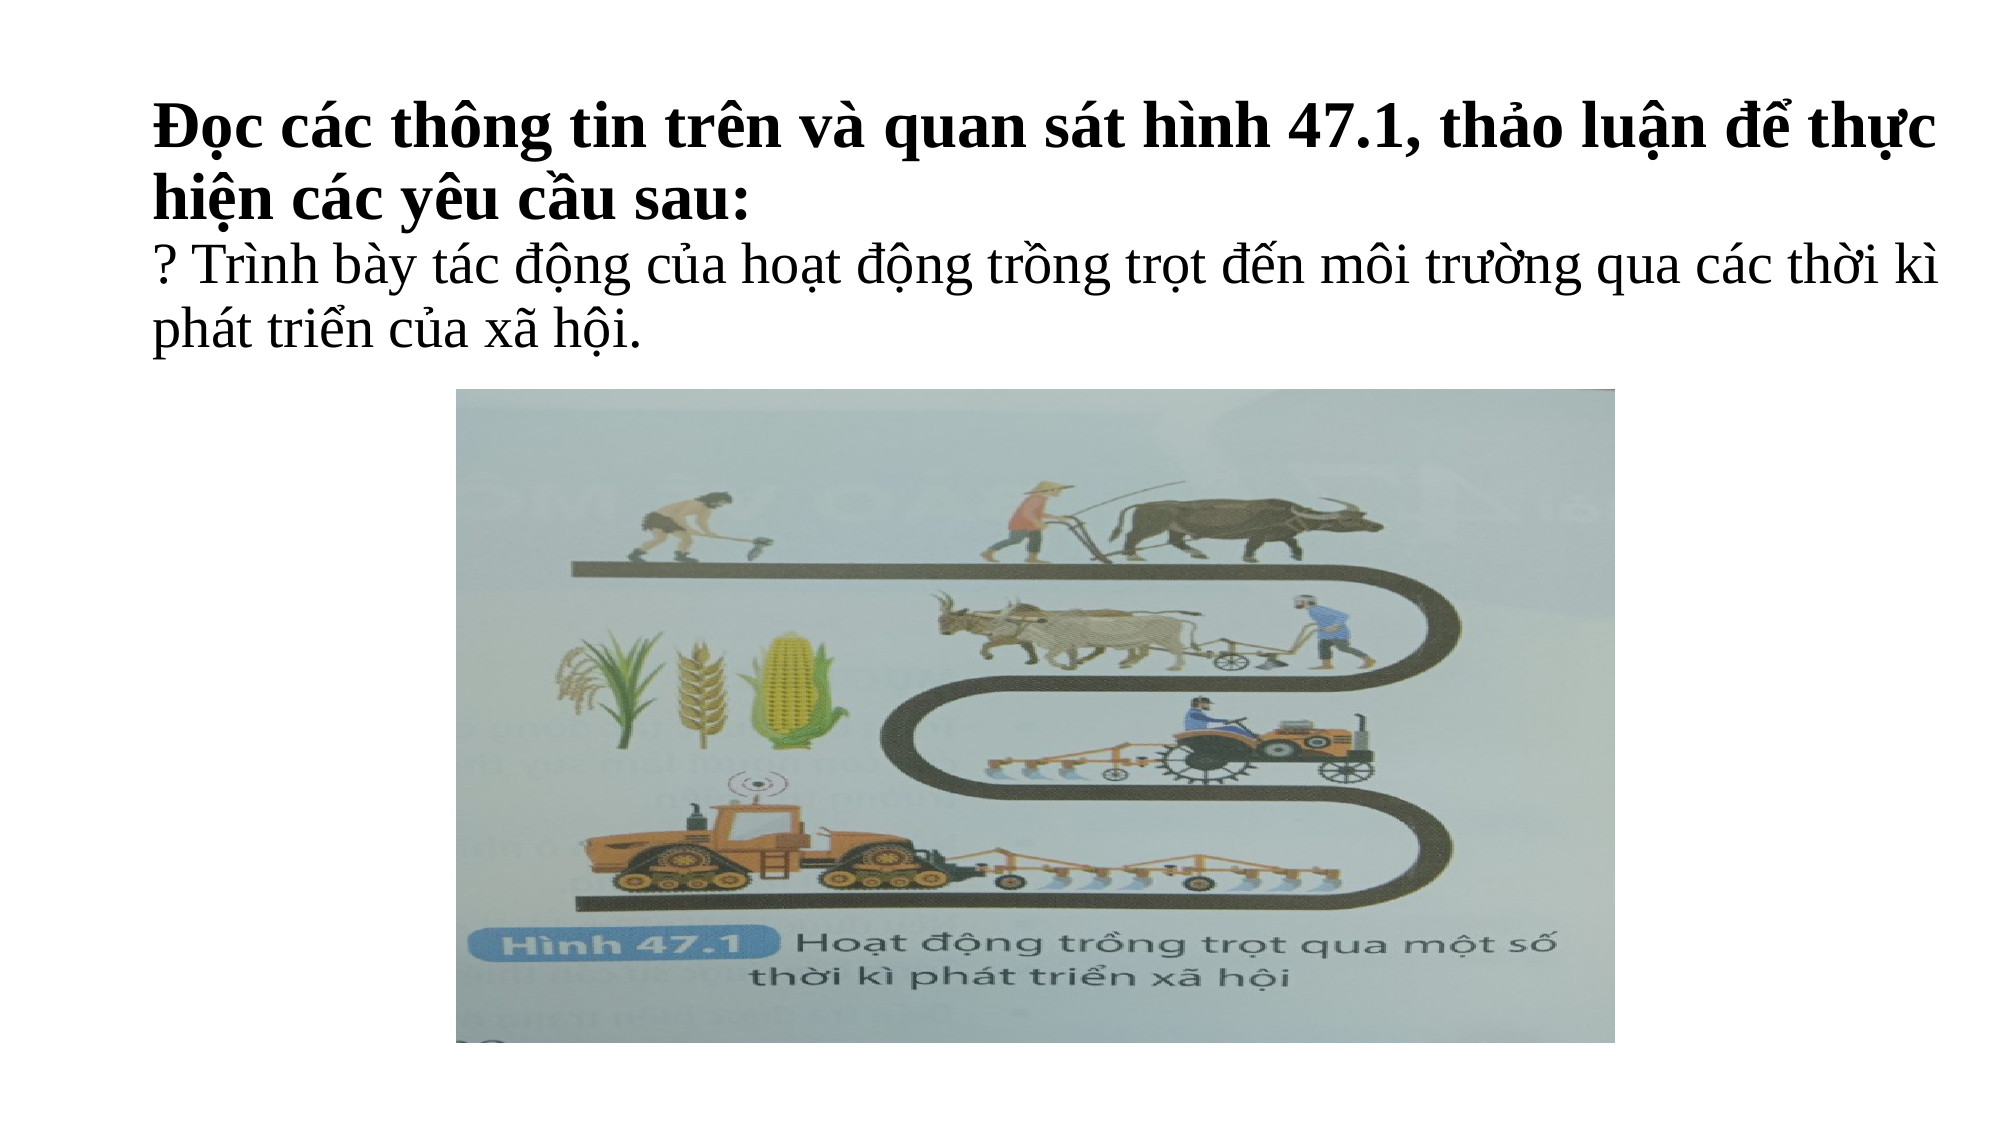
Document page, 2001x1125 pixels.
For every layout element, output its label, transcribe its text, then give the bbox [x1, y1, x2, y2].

title Đọc các thông tin trên và quan sát hình 47.1, thảo luận để thực hiện các yêu cầu sau: ? Trình bày tác động của hoạt động trồng trọt đến môi trường qua các thời kì phát triển của xã hội. [137, 59, 1964, 390]
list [456, 389, 1615, 1043]
